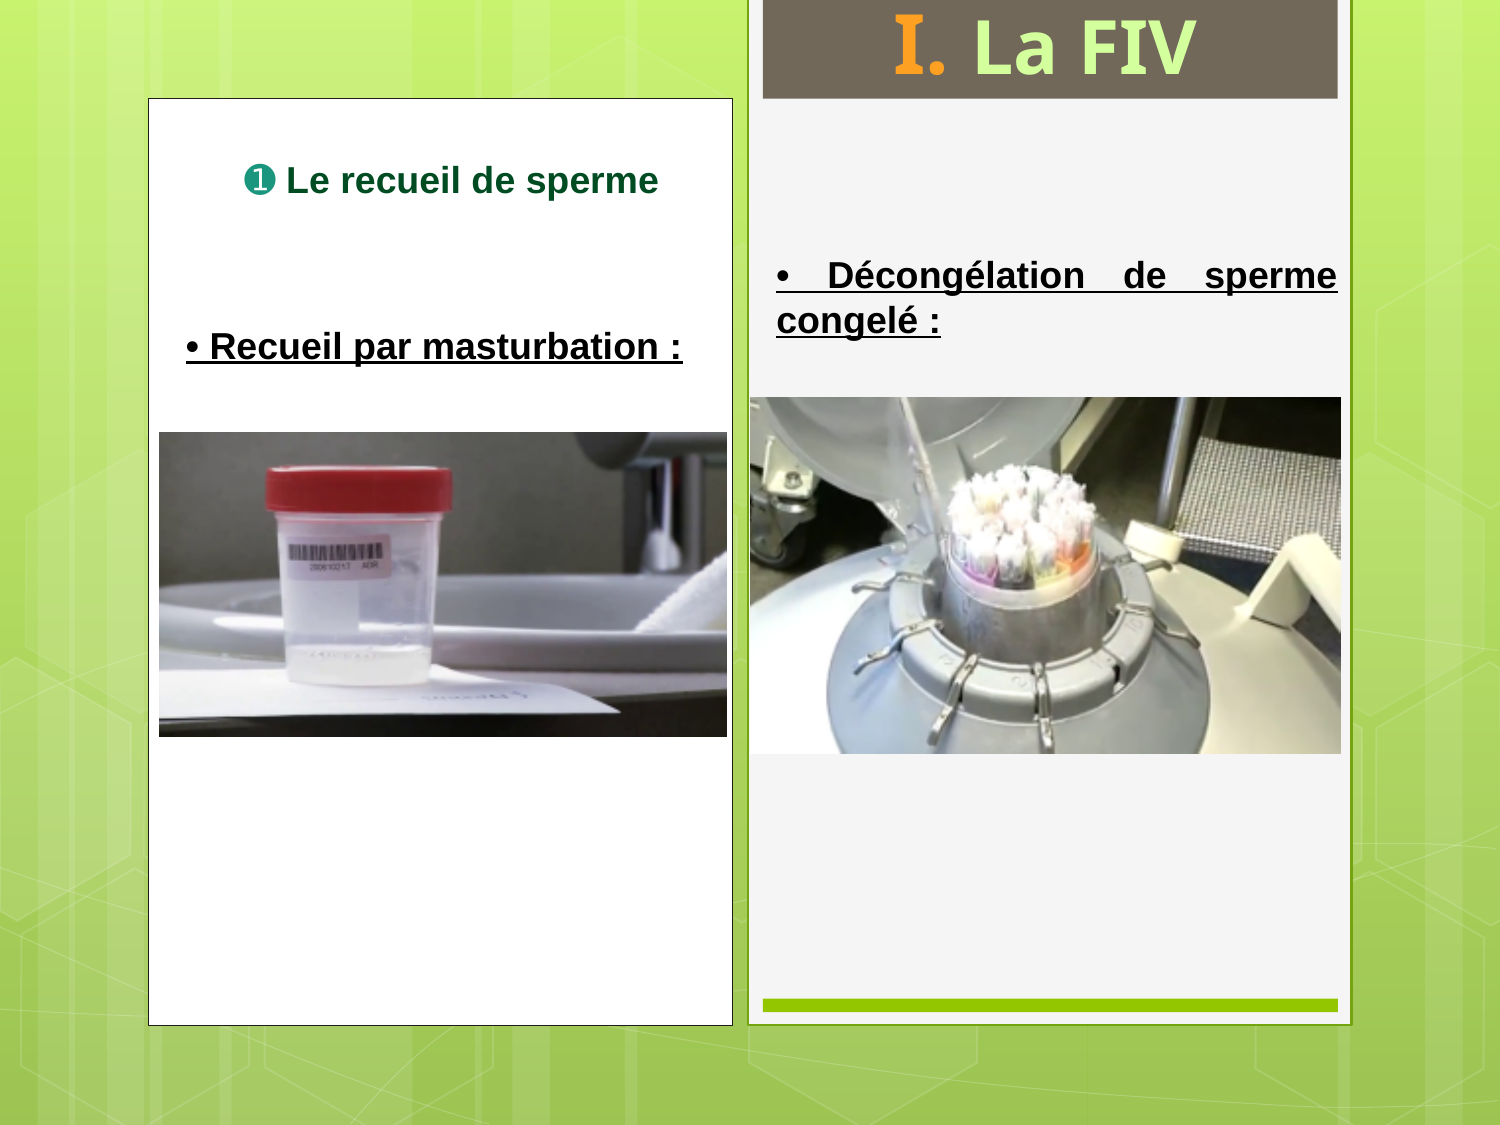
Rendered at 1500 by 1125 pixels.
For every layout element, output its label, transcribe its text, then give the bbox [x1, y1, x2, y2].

text_box • Décongélation de sperme congelé : [761, 243, 1353, 349]
text_box I. La FIV [750, 0, 1341, 99]
picture [159, 432, 727, 737]
text_box ➊ Le recueil de sperme [229, 148, 674, 209]
text_box • Recueil par masturbation : [171, 314, 709, 375]
picture [749, 396, 1341, 754]
